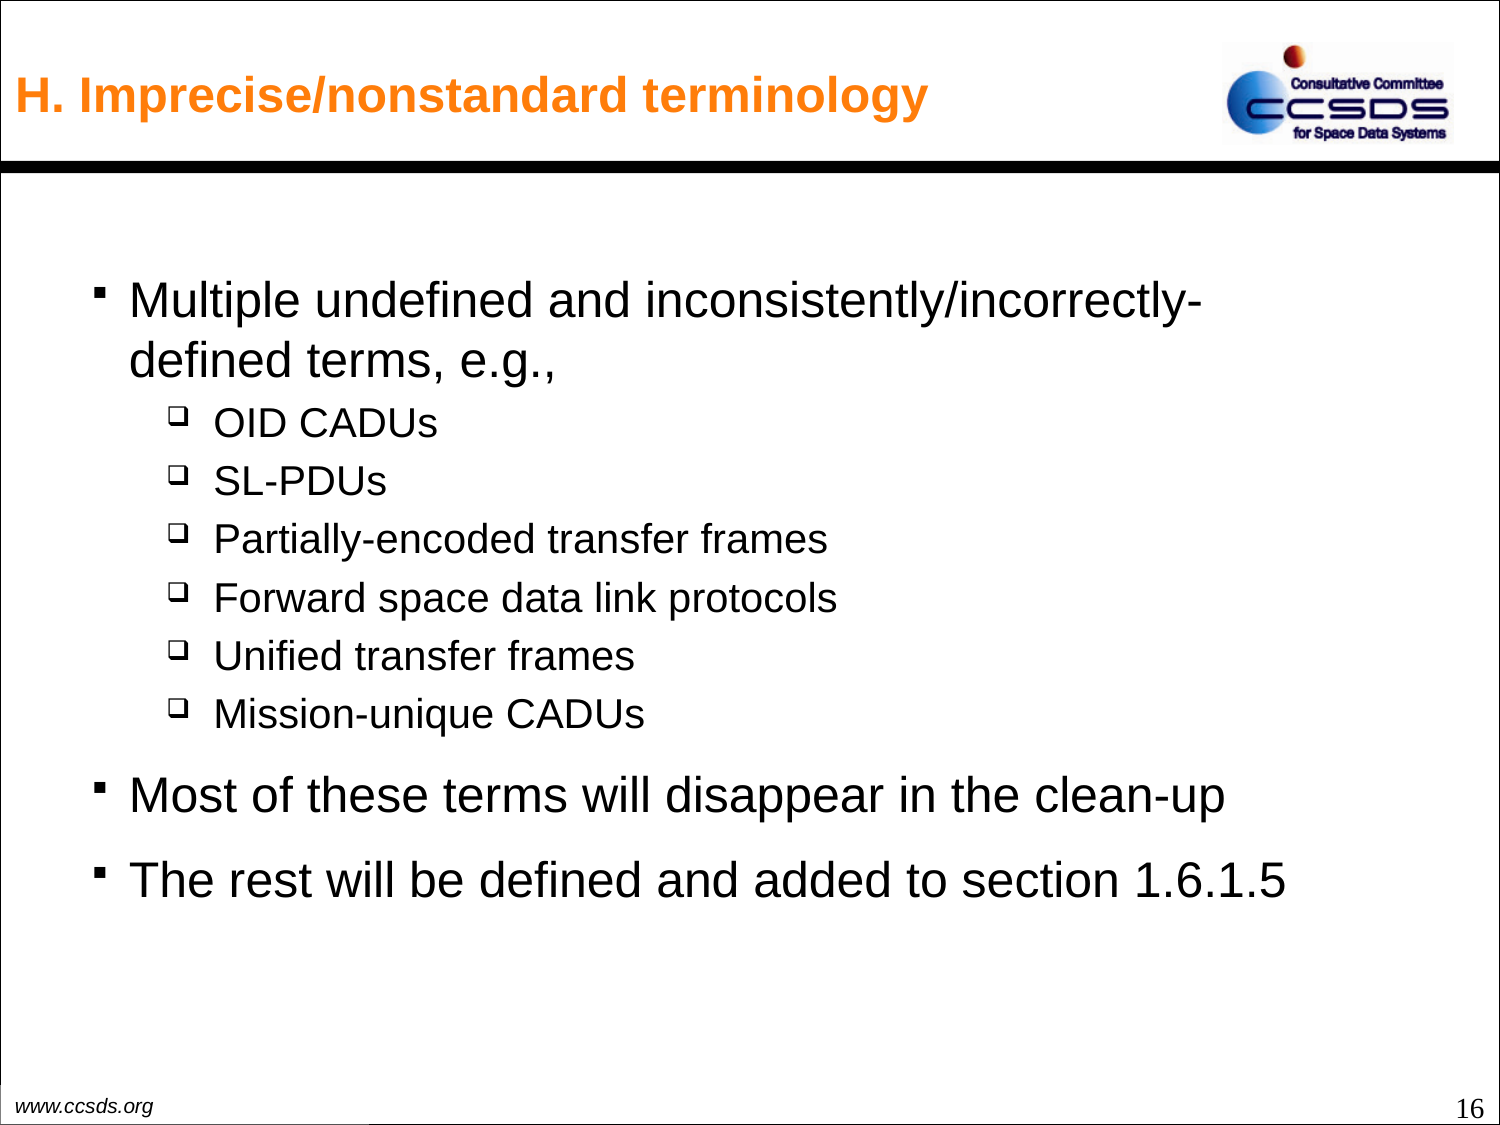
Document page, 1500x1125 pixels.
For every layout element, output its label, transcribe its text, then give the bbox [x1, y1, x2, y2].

slide_number 16 [1149, 1082, 1500, 1125]
list Multiple undefined and inconsistently/incorrectly-defined terms, e.g., OID CADUs SL-PDUs Partially-encoded transfer frames Forward space data link protocols Unified transfer frames Mission-unique CADUs Most of these terms will disappear in the clean-up The rest will be defined and added to section 1.6.1.5 [29, 220, 1331, 963]
title H. Imprecise/nonstandard terminology [0, 42, 1022, 143]
picture [1222, 42, 1454, 145]
